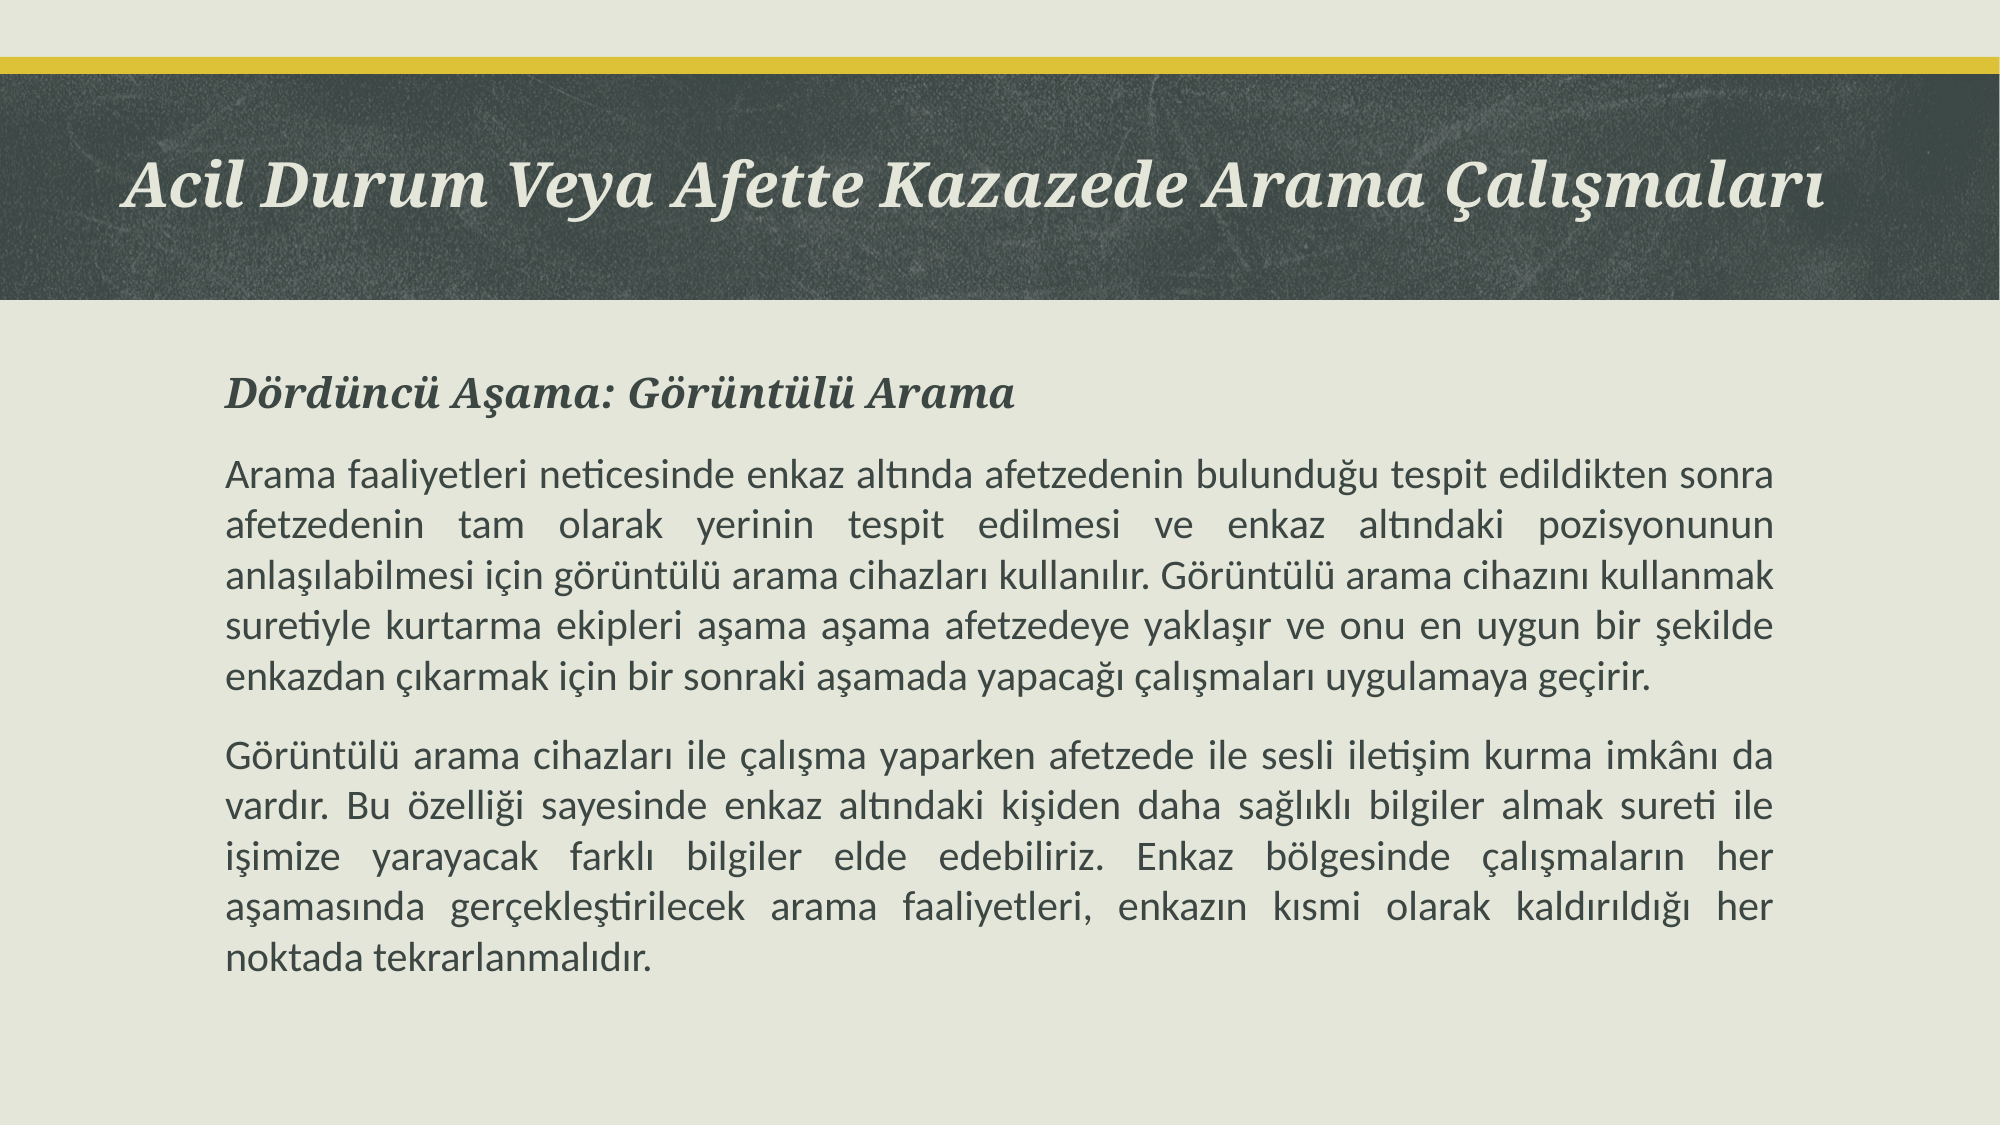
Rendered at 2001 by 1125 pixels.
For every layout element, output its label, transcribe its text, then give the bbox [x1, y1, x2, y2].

picture [0, 74, 2000, 300]
title Acil Durum Veya Afette Kazazede Arama Çalışmaları [107, 74, 1892, 298]
list Dördüncü Aşama: Görüntülü Arama Arama faaliyetleri neticesinde enkaz altında afetzedenin bulunduğu tespit edildikten sonra afetzedenin tam olarak yerinin tespit edilmesi ve enkaz altındaki pozisyonunun anlaşılabilmesi için görüntülü arama cihazları kullanılır. Görüntülü arama cihazını kullanmak suretiyle kurtarma ekipleri aşama aşama afetzedeye yaklaşır ve onu en uygun bir şekilde enkazdan çıkarmak için bir sonraki aşamada yapacağı çalışmaları uygulamaya geçirir. Görüntülü arama cihazları ile çalışma yaparken afetzede ile sesli iletişim kurma imkânı da vardır. Bu özelliği sayesinde enkaz altındaki kişiden daha sağlıklı bilgiler almak sureti ile işimize yarayacak farklı bilgiler elde edebiliriz. Enkaz bölgesinde çalışmaların her aşamasında gerçekleştirilecek arama faaliyetleri, enkazın kısmi olarak kaldırıldığı her noktada tekrarlanmalıdır. [210, 359, 1790, 1014]
